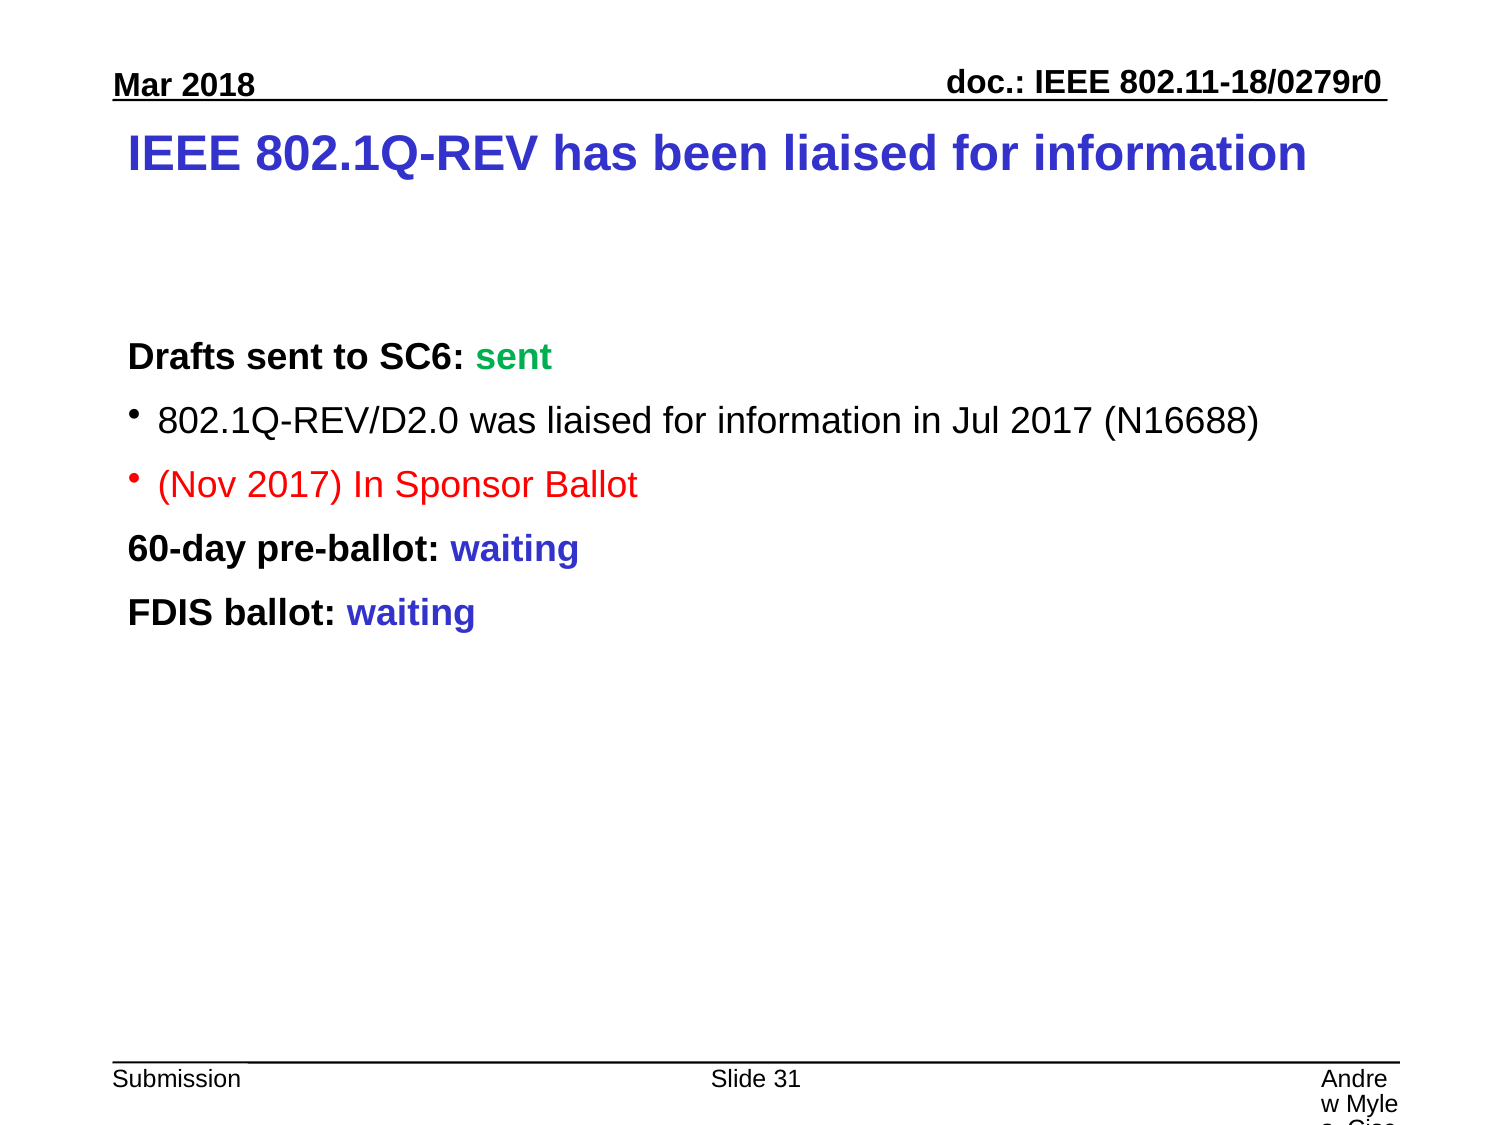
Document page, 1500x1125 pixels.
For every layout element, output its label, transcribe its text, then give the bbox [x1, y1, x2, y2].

title IEEE 802.1Q-REV has been liaised for information [112, 112, 1388, 288]
slide_number Slide 31 [709, 1061, 803, 1093]
list Drafts sent to SC6: sent 802.1Q-REV/D2.0 was liaised for information in Jul 2017 (N16688) (Nov 2017) In Sponsor Ballot 60-day pre-ballot: waiting FDIS ballot: waiting [112, 324, 1388, 1000]
footer Andrew Myles, Cisco [1320, 1061, 1402, 1093]
